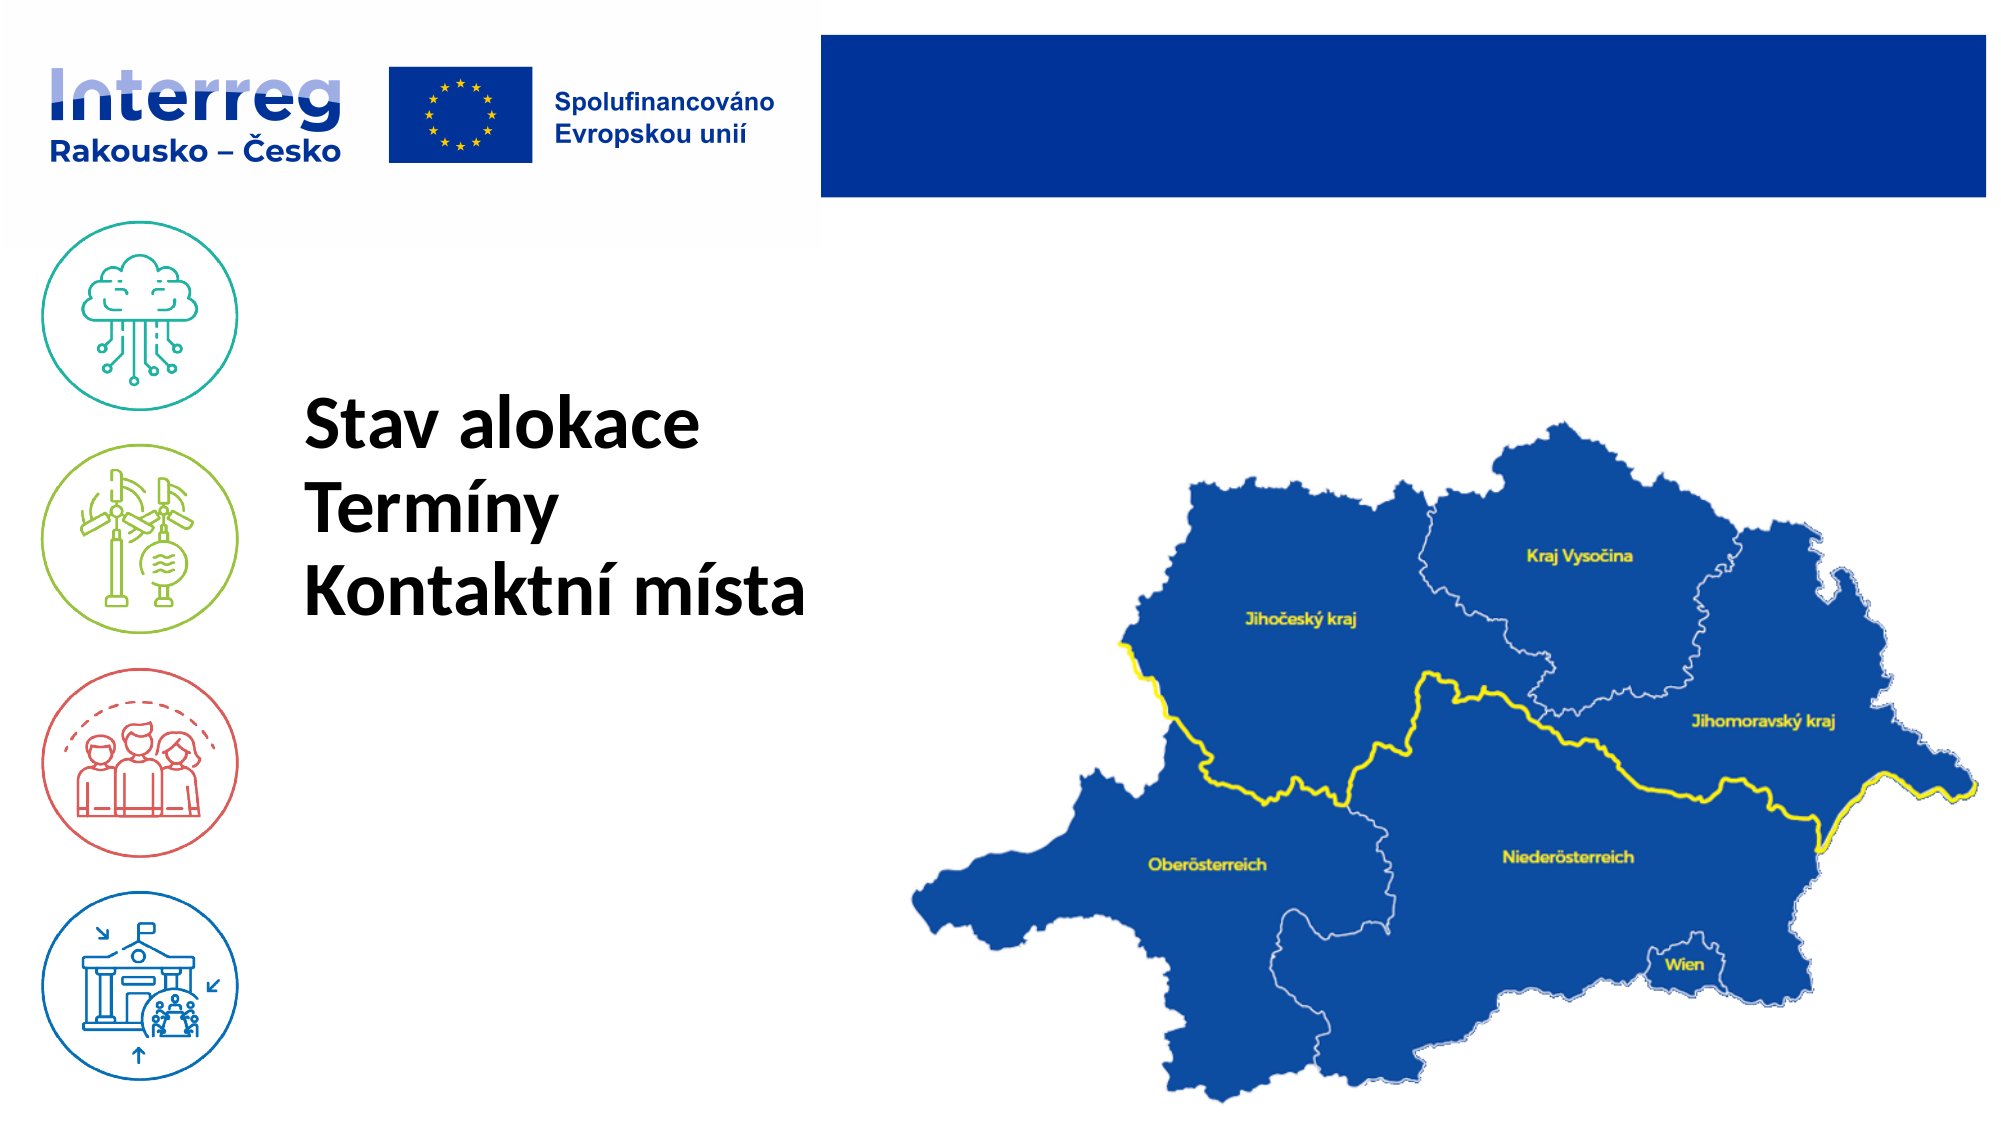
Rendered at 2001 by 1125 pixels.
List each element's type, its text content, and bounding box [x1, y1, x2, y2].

text_box [821, 34, 1987, 198]
picture [883, 401, 2000, 1124]
title Stav alokace Termíny Kontaktní místa [289, 290, 1344, 733]
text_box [38, 219, 240, 1082]
picture [2, 0, 821, 247]
